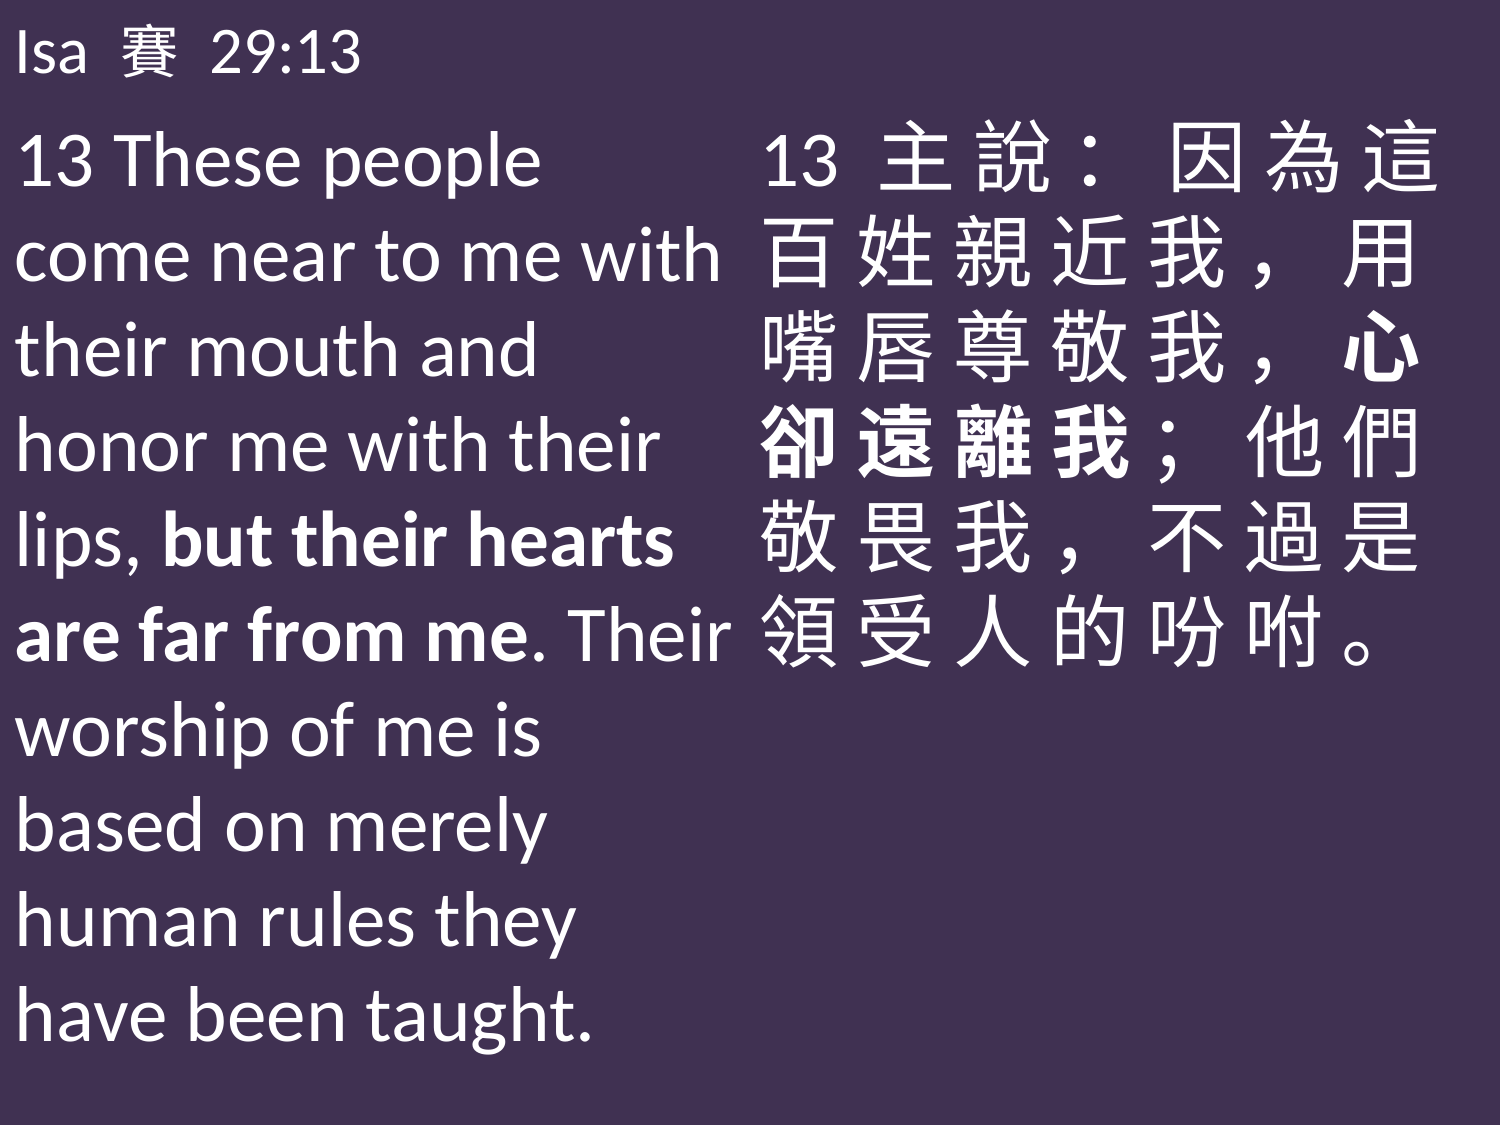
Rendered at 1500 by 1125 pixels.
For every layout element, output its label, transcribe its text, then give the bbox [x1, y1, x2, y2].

text_box Isa 賽 29:13 [0, 0, 750, 95]
text_box 13 主 說 ： 因 為 這 百 姓 親 近 我 ， 用 嘴 唇 尊 敬 我 ， 心 卻 遠 離 我 ； 他 們 敬 畏 我 ， 不 過 是 領 受 人 的 吩 咐 。 [744, 99, 1500, 685]
text_box 13 These people come near to me with their mouth and honor me with their lips, but their hearts are far from me. Their worship of me is based on merely human rules they have been taught. [0, 99, 750, 1065]
